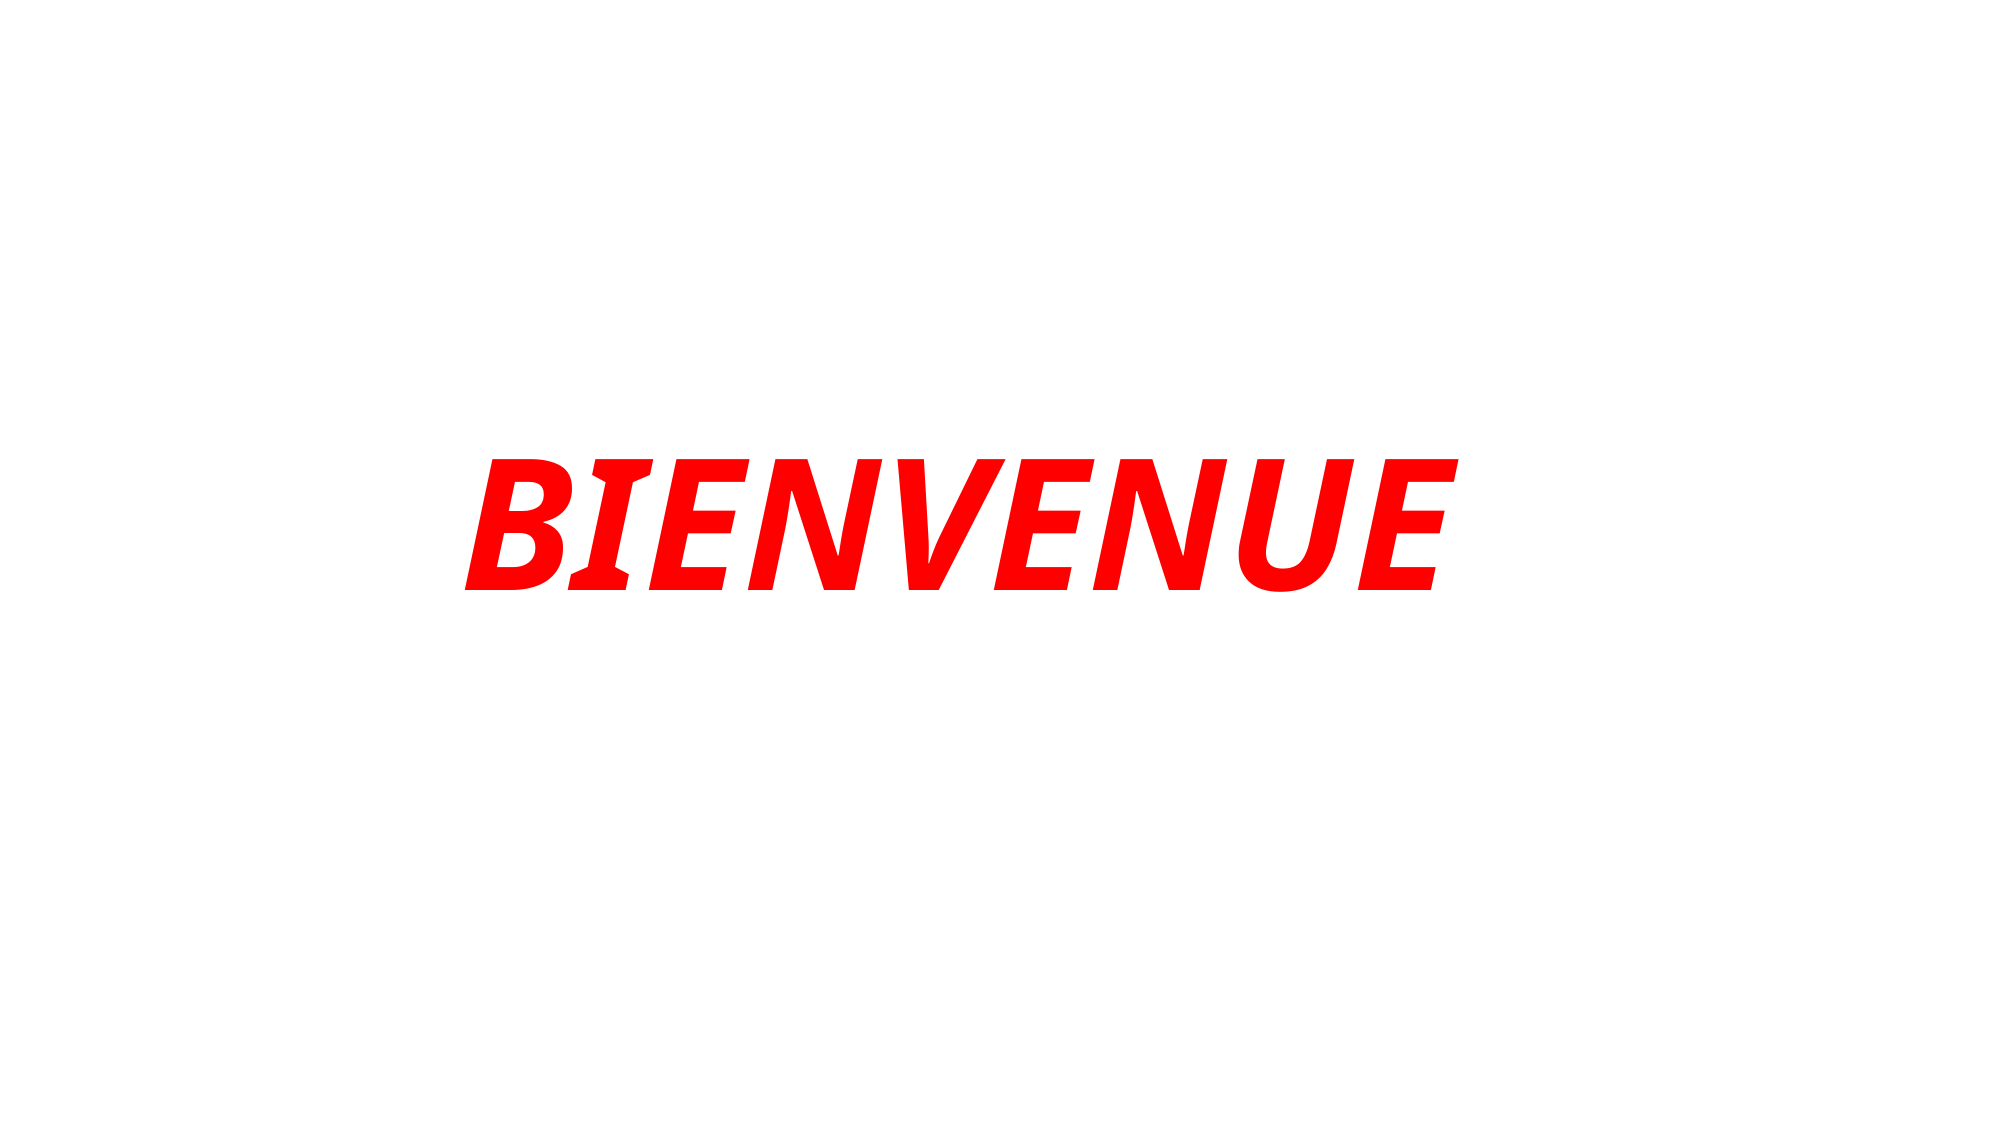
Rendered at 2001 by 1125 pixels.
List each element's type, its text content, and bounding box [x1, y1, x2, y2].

text_box BIENVENUE [445, 399, 1504, 634]
